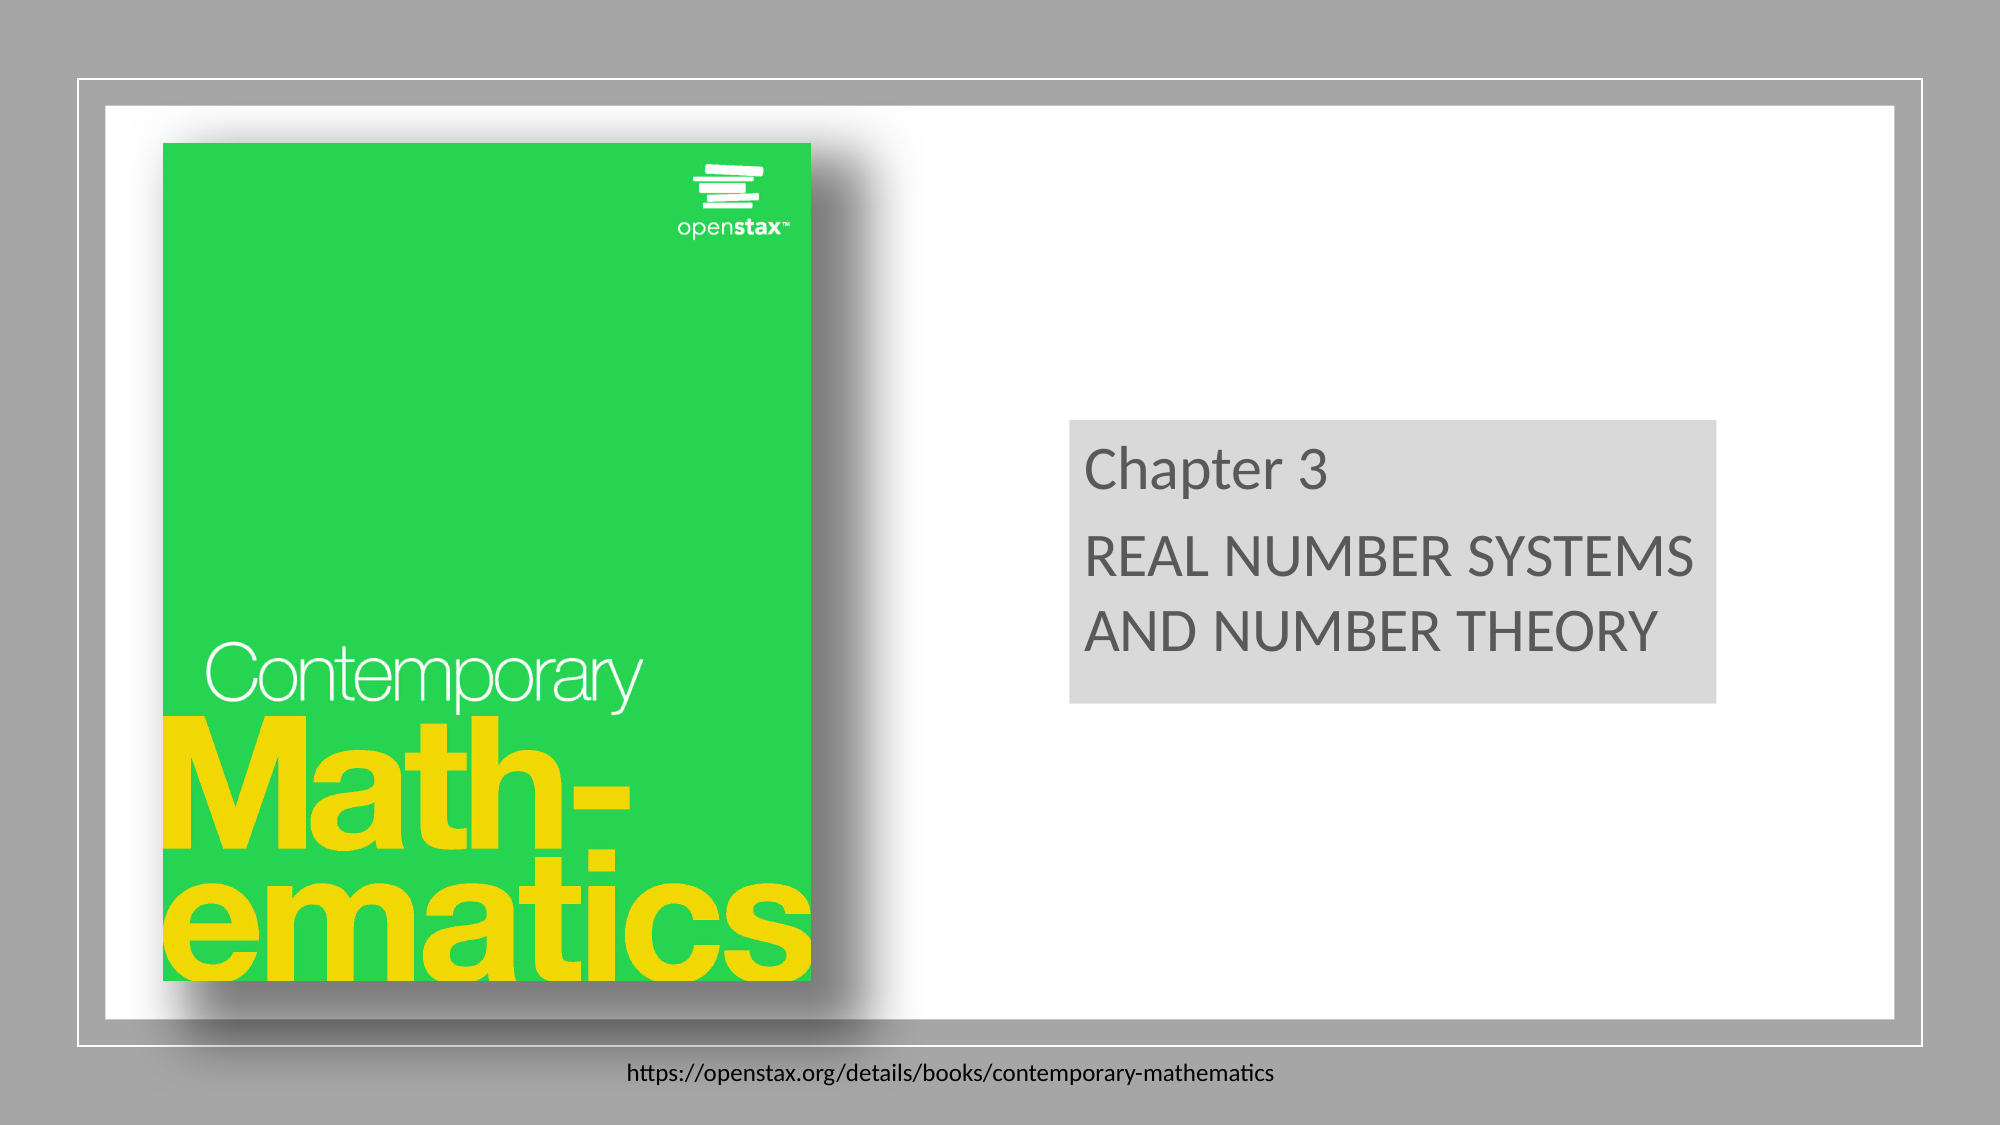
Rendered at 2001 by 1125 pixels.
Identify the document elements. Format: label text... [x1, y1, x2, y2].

footer https://openstax.org/details/books/contemporary-mathematics [249, 1042, 1653, 1101]
text_box [77, 78, 1923, 1047]
picture [163, 143, 811, 981]
text_box Chapter 3 REAL NUMBER SYSTEMS AND NUMBER THEORY [1069, 420, 1717, 704]
text_box [104, 104, 1895, 1020]
text_box [0, 0, 2000, 1125]
